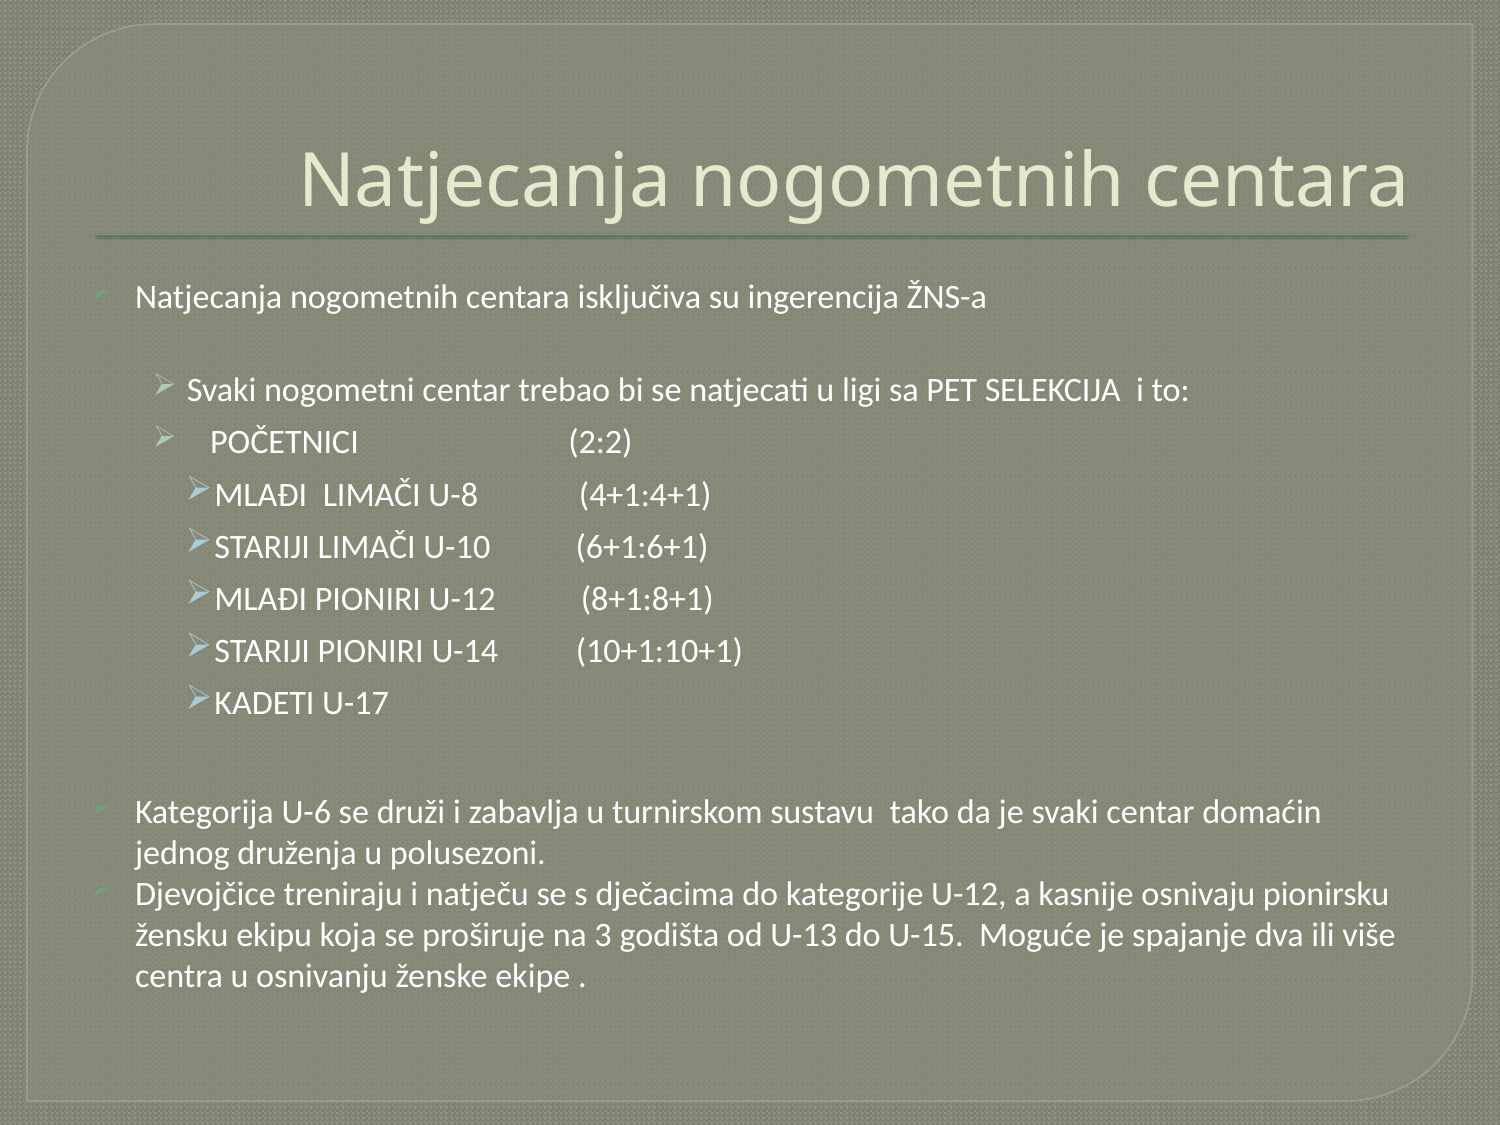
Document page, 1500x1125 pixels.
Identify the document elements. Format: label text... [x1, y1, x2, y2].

list Natjecanja nogometnih centara isključiva su ingerencija ŽNS-a Svaki nogometni centar trebao bi se natjecati u ligi sa PET SELEKCIJA i to: POČETNICI (2:2) MLAĐI LIMAČI U-8 (4+1:4+1) STARIJI LIMAČI U-10 (6+1:6+1) MLAĐI PIONIRI U-12 (8+1:8+1) STARIJI PIONIRI U-14 (10+1:10+1) KADETI U-17 Kategorija U-6 se druži i zabavlja u turnirskom sustavu tako da je svaki centar domaćin jednog druženja u polusezoni. Djevojčice treniraju i natječu se s dječacima do kategorije U-12, a kasnije osnivaju pionirsku žensku ekipu koja se proširuje na 3 godišta od U-13 do U-15. Moguće je spajanje dva ili više centra u osnivanju ženske ekipe . [76, 267, 1427, 1010]
title Natjecanja nogometnih centara [75, 41, 1425, 230]
